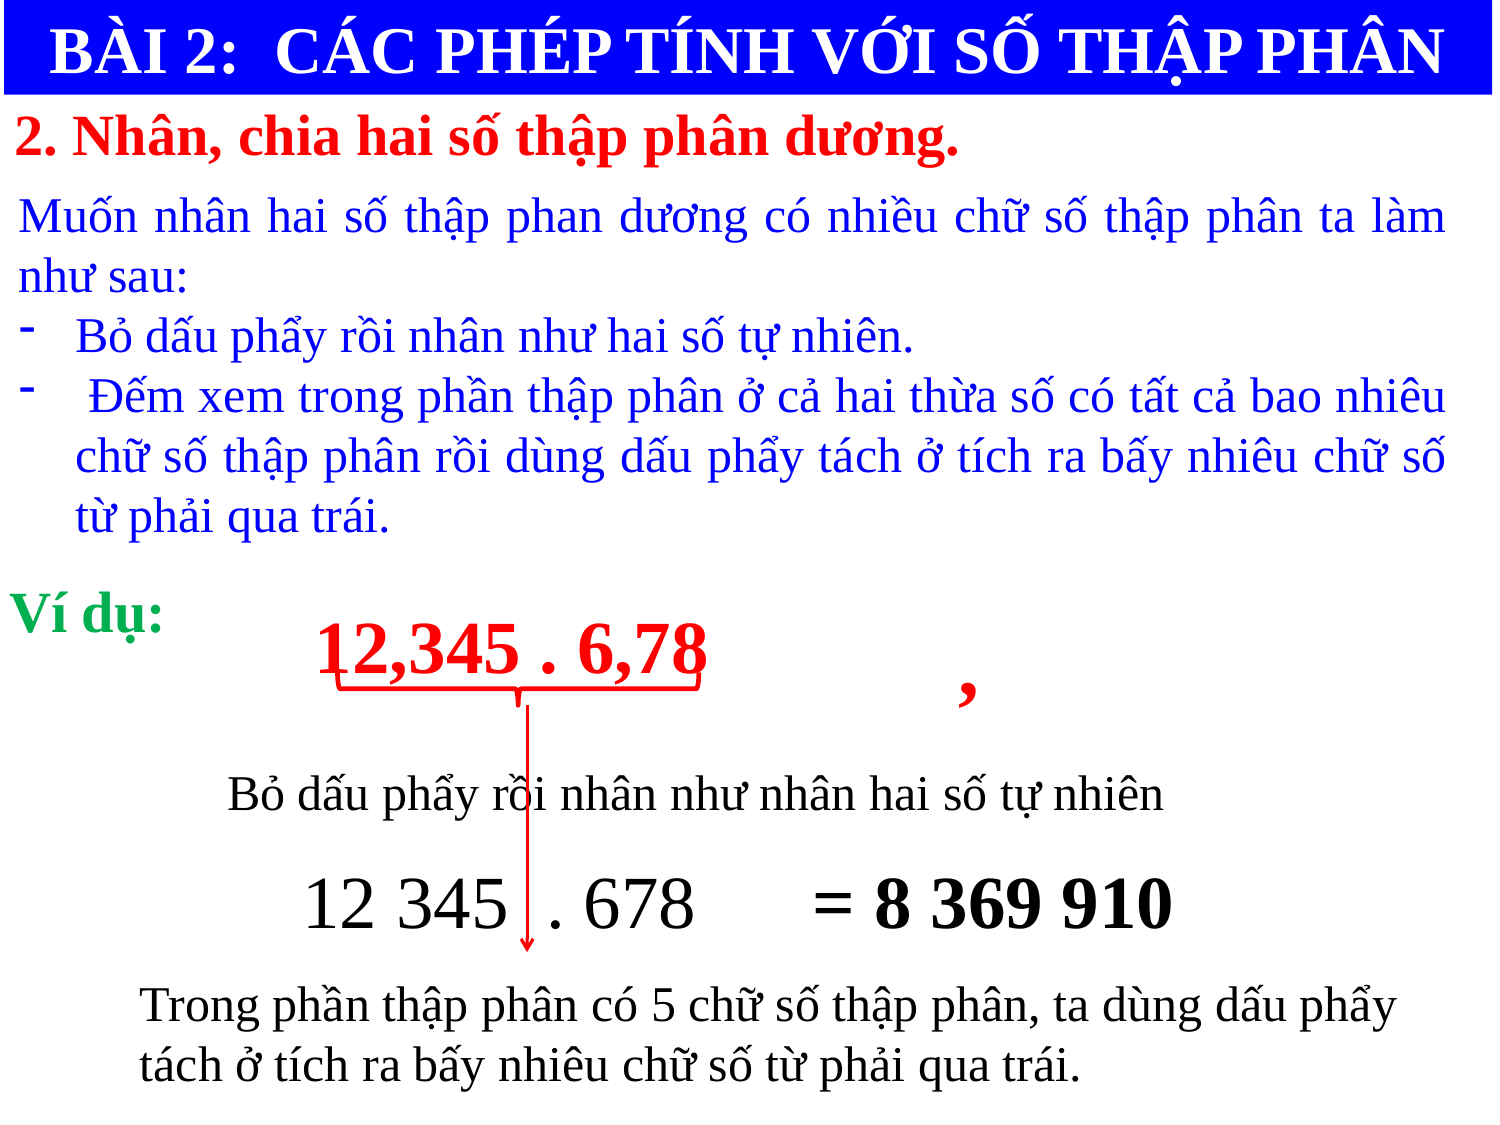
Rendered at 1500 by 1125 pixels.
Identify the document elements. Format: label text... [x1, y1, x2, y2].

text_box Trong phần thập phân có 5 chữ số thập phân, ta dùng dấu phẩy tách ở tích ra bấy nhiêu chữ số từ phải qua trái. [124, 963, 1413, 1099]
text_box 2. Nhân, chia hai số thập phân dương. [0, 89, 1075, 174]
text_box = 8 369 910 [798, 846, 1350, 951]
text_box Bỏ dấu phẩy rồi nhân như nhân hai số tự nhiên [532, 752, 1250, 828]
text_box 12 345 . 678 [532, 846, 798, 951]
text_box BÀI 2: CÁC PHÉP TÍNH VỚI SỐ THẬP PHÂN [4, 0, 1493, 95]
text_box 12 345 . 678 [287, 846, 522, 951]
text_box [336, 672, 700, 707]
text_box 12,345 . 6,78 [299, 591, 1038, 696]
text_box Bỏ dấu phẩy rồi nhân như nhân hai số tự nhiên [212, 752, 522, 828]
text_box Ví dụ: [0, 566, 288, 652]
text_box Muốn nhân hai số thập phan dương có nhiều chữ số thập phân ta làm như sau: Bỏ dấu phẩy rồi nhân như hai số tự nhiên. Đếm xem trong phần thập phân ở cả hai thừa số có tất cả bao nhiêu chữ số thập phân rồi dùng dấu phẩy tách ở tích ra bấy nhiêu chữ số từ phải qua trái. [4, 174, 1463, 550]
text_box , [944, 604, 1025, 719]
